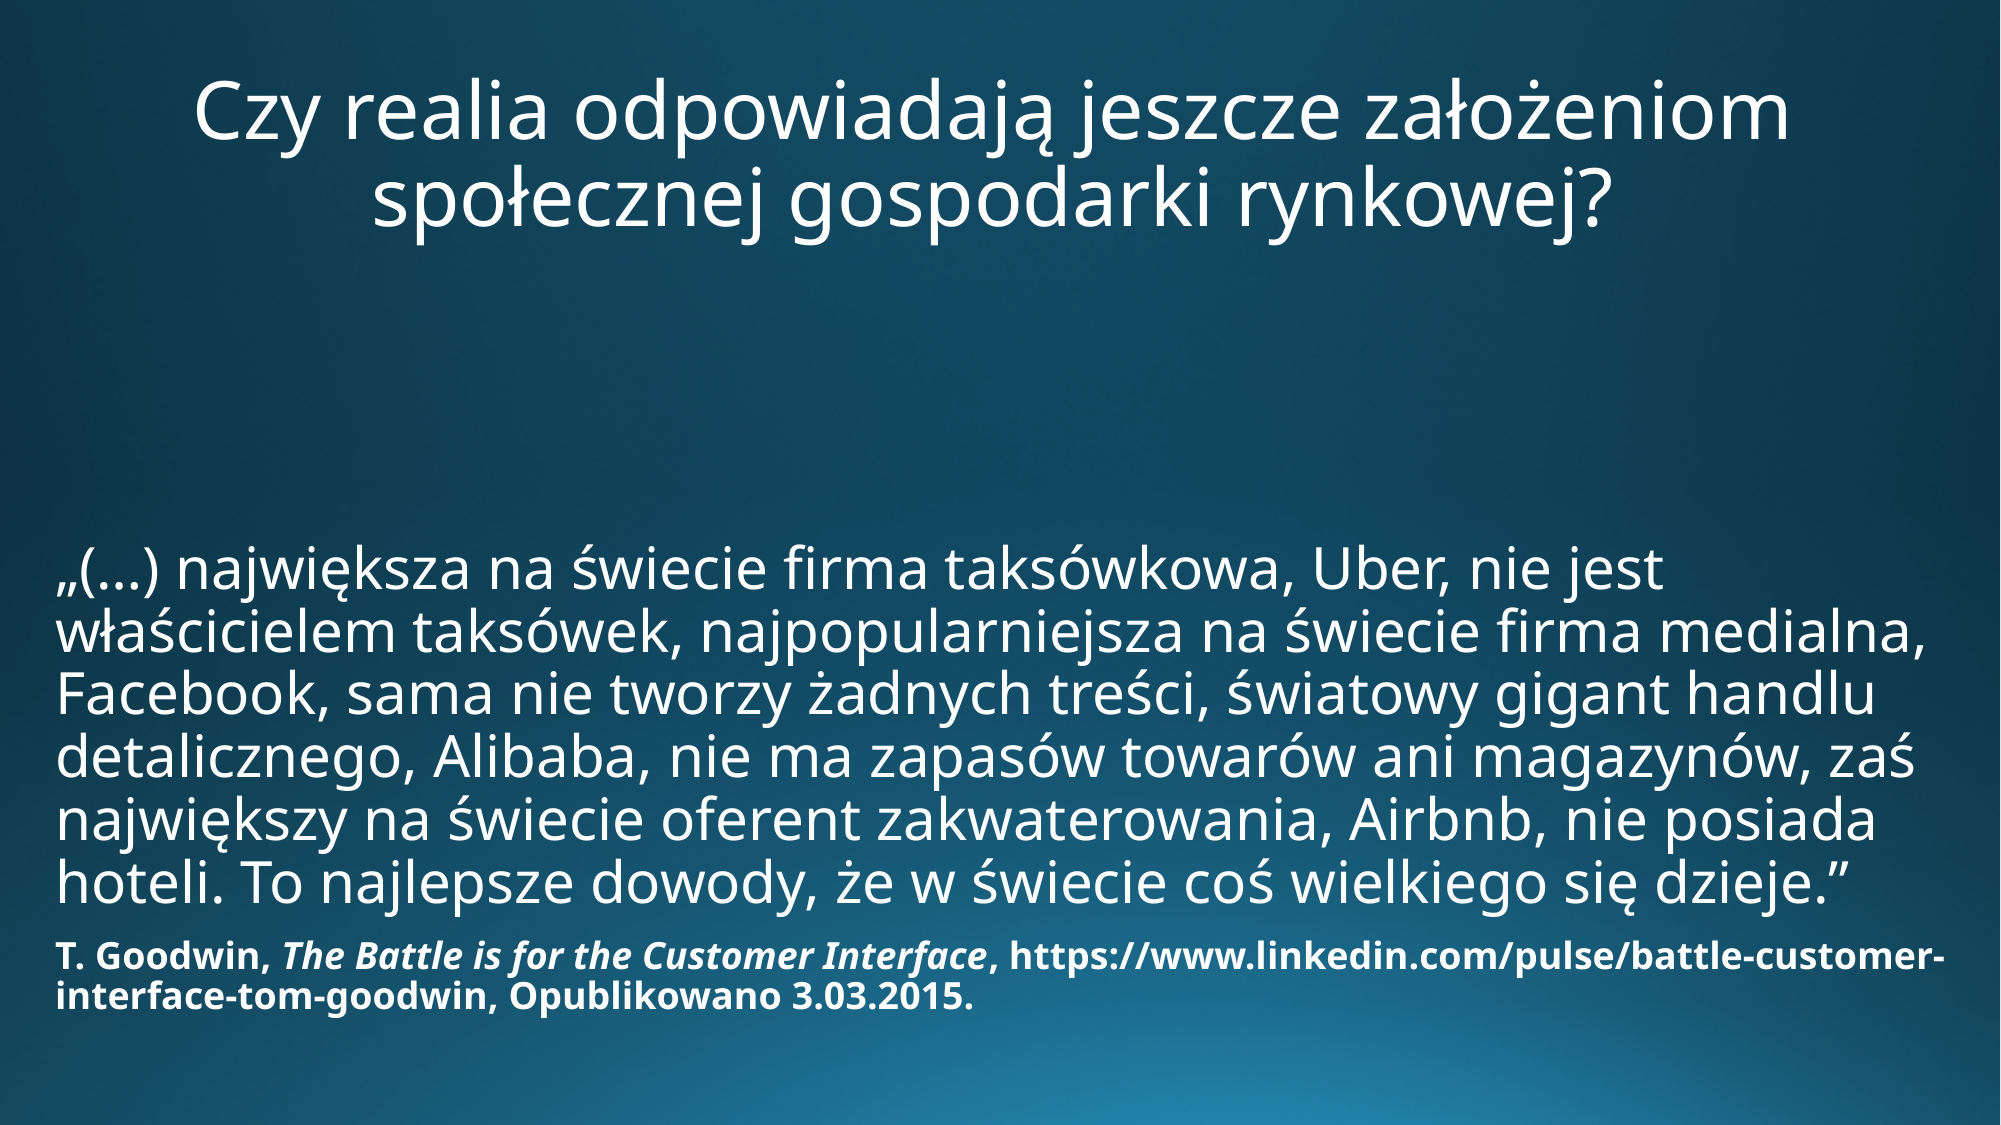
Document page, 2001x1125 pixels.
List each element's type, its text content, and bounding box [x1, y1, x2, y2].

picture [0, 0, 2001, 1125]
title Czy realia odpowiadają jeszcze założeniom społecznej gospodarki rynkowej? [120, 61, 1866, 253]
list „(…) największa na świecie firma taksówkowa, Uber, nie jest właścicielem taksówek, najpopularniejsza na świecie firma medialna, Facebook, sama nie tworzy żadnych treści, światowy gigant handlu detalicznego, Alibaba, nie ma zapasów towarów ani magazynów, zaś największy na świecie oferent zakwaterowania, Airbnb, nie posiada hoteli. To najlepsze dowody, że w świecie coś wielkiego się dzieje.” T. Goodwin, The Battle is for the Customer Interface, https://www.linkedin.com/pulse/battle-customer-interface-tom-goodwin, Opublikowano 3.03.2015. [40, 531, 1983, 1125]
